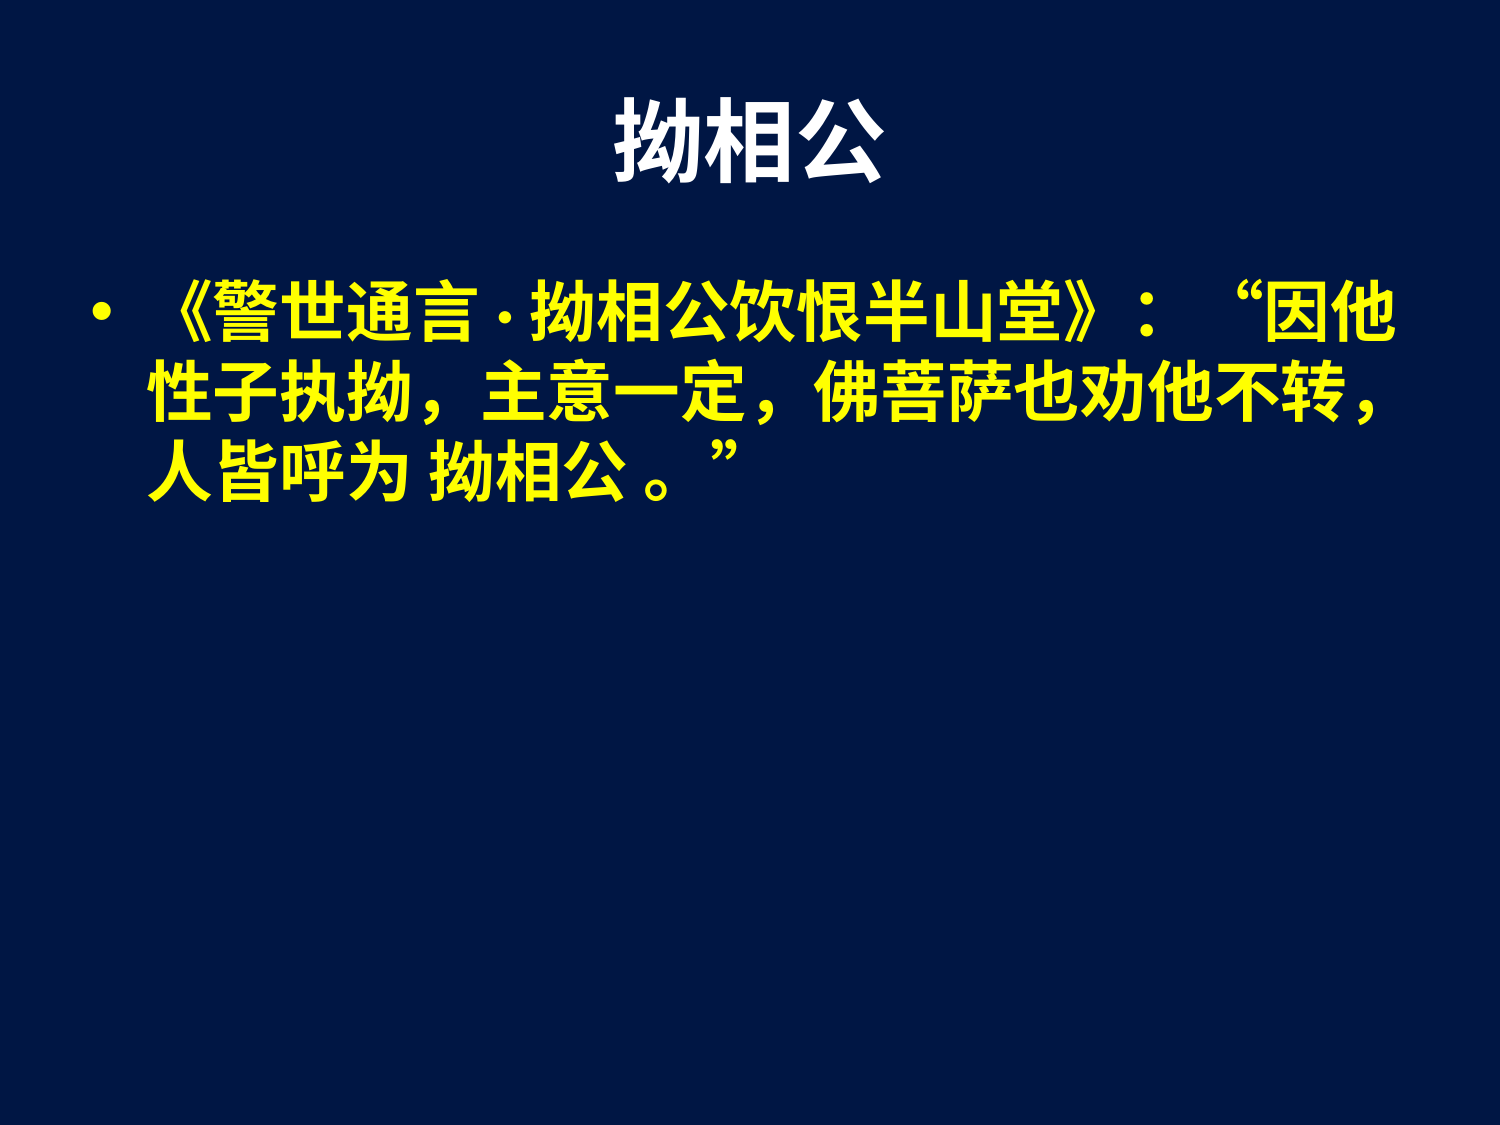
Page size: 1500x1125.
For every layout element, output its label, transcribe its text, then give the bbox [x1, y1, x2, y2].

title 拗相公 [75, 45, 1425, 233]
list 《警世通言·拗相公饮恨半山堂》：“因他性子执拗，主意一定，佛菩萨也劝他不转，人皆呼为 拗相公 。” [75, 262, 1425, 1005]
